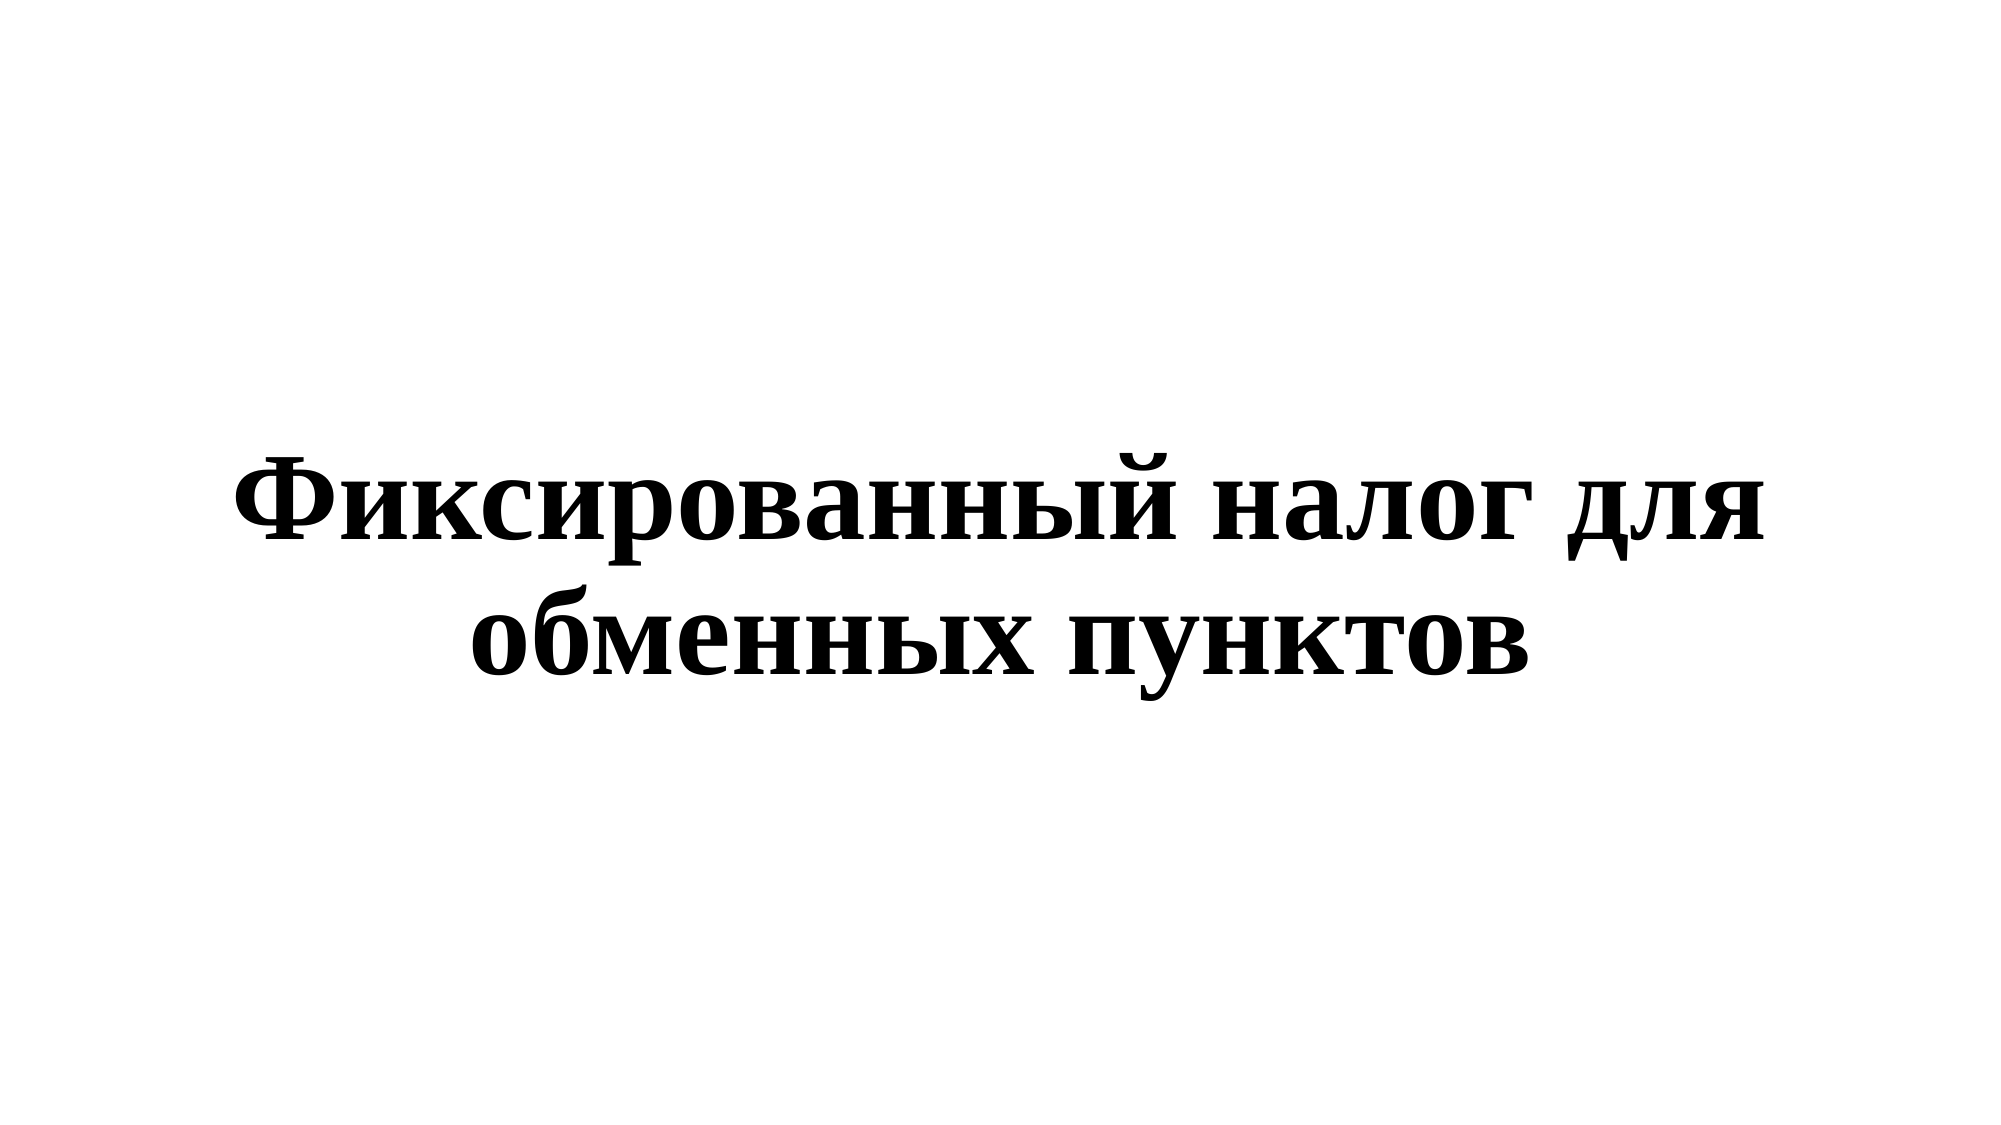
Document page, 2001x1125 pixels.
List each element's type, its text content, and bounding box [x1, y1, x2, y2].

title Фиксированный налог для обменных пунктов [0, 48, 2000, 710]
